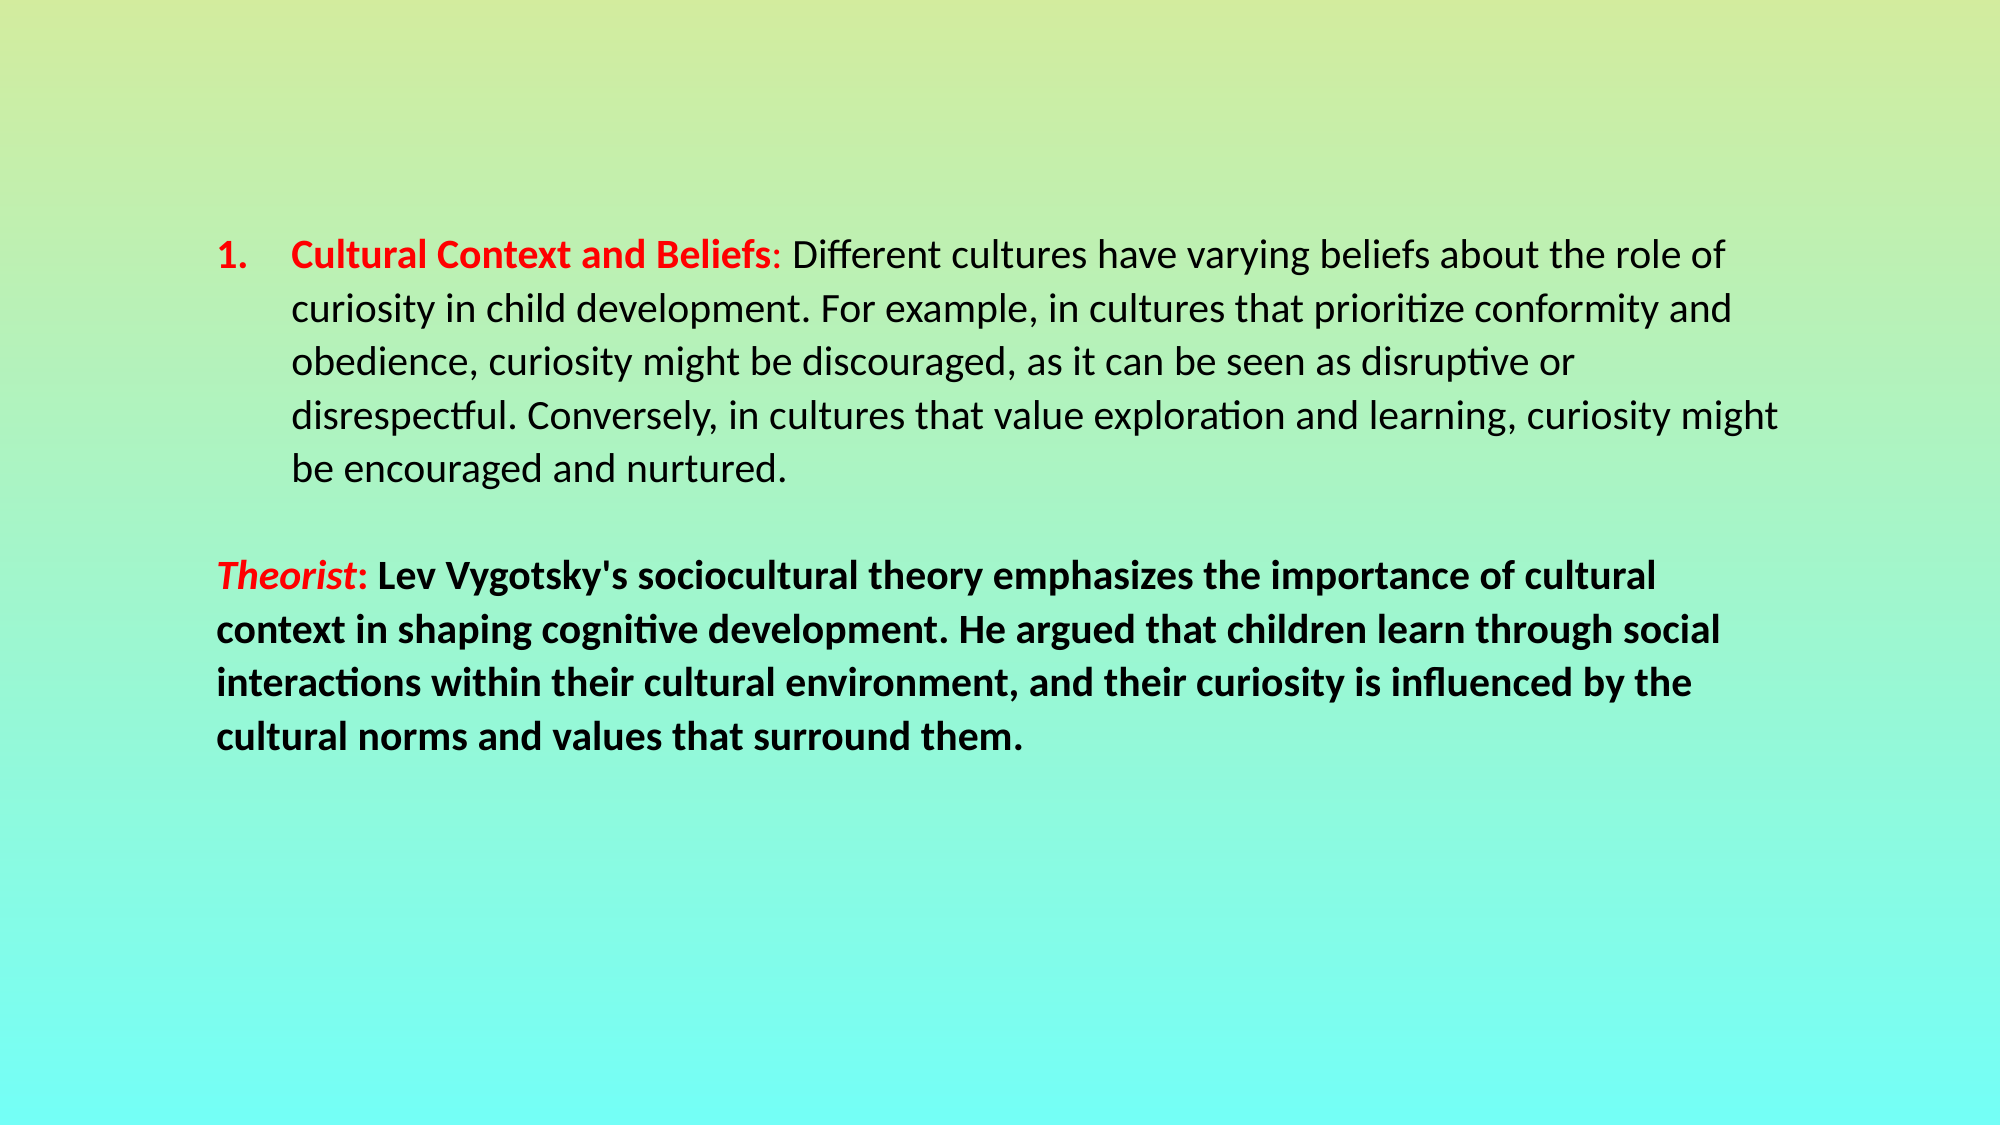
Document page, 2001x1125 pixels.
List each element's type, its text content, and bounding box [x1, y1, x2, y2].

text_box Cultural Context and Beliefs: Different cultures have varying beliefs about the role of curiosity in child development. For example, in cultures that prioritize conformity and obedience, curiosity might be discouraged, as it can be seen as disruptive or disrespectful. Conversely, in cultures that value exploration and learning, curiosity might be encouraged and nurtured. Theorist: Lev Vygotsky's sociocultural theory emphasizes the importance of cultural context in shaping cognitive development. He argued that children learn through social interactions within their cultural environment, and their curiosity is influenced by the cultural norms and values that surround them. [201, 216, 1796, 766]
